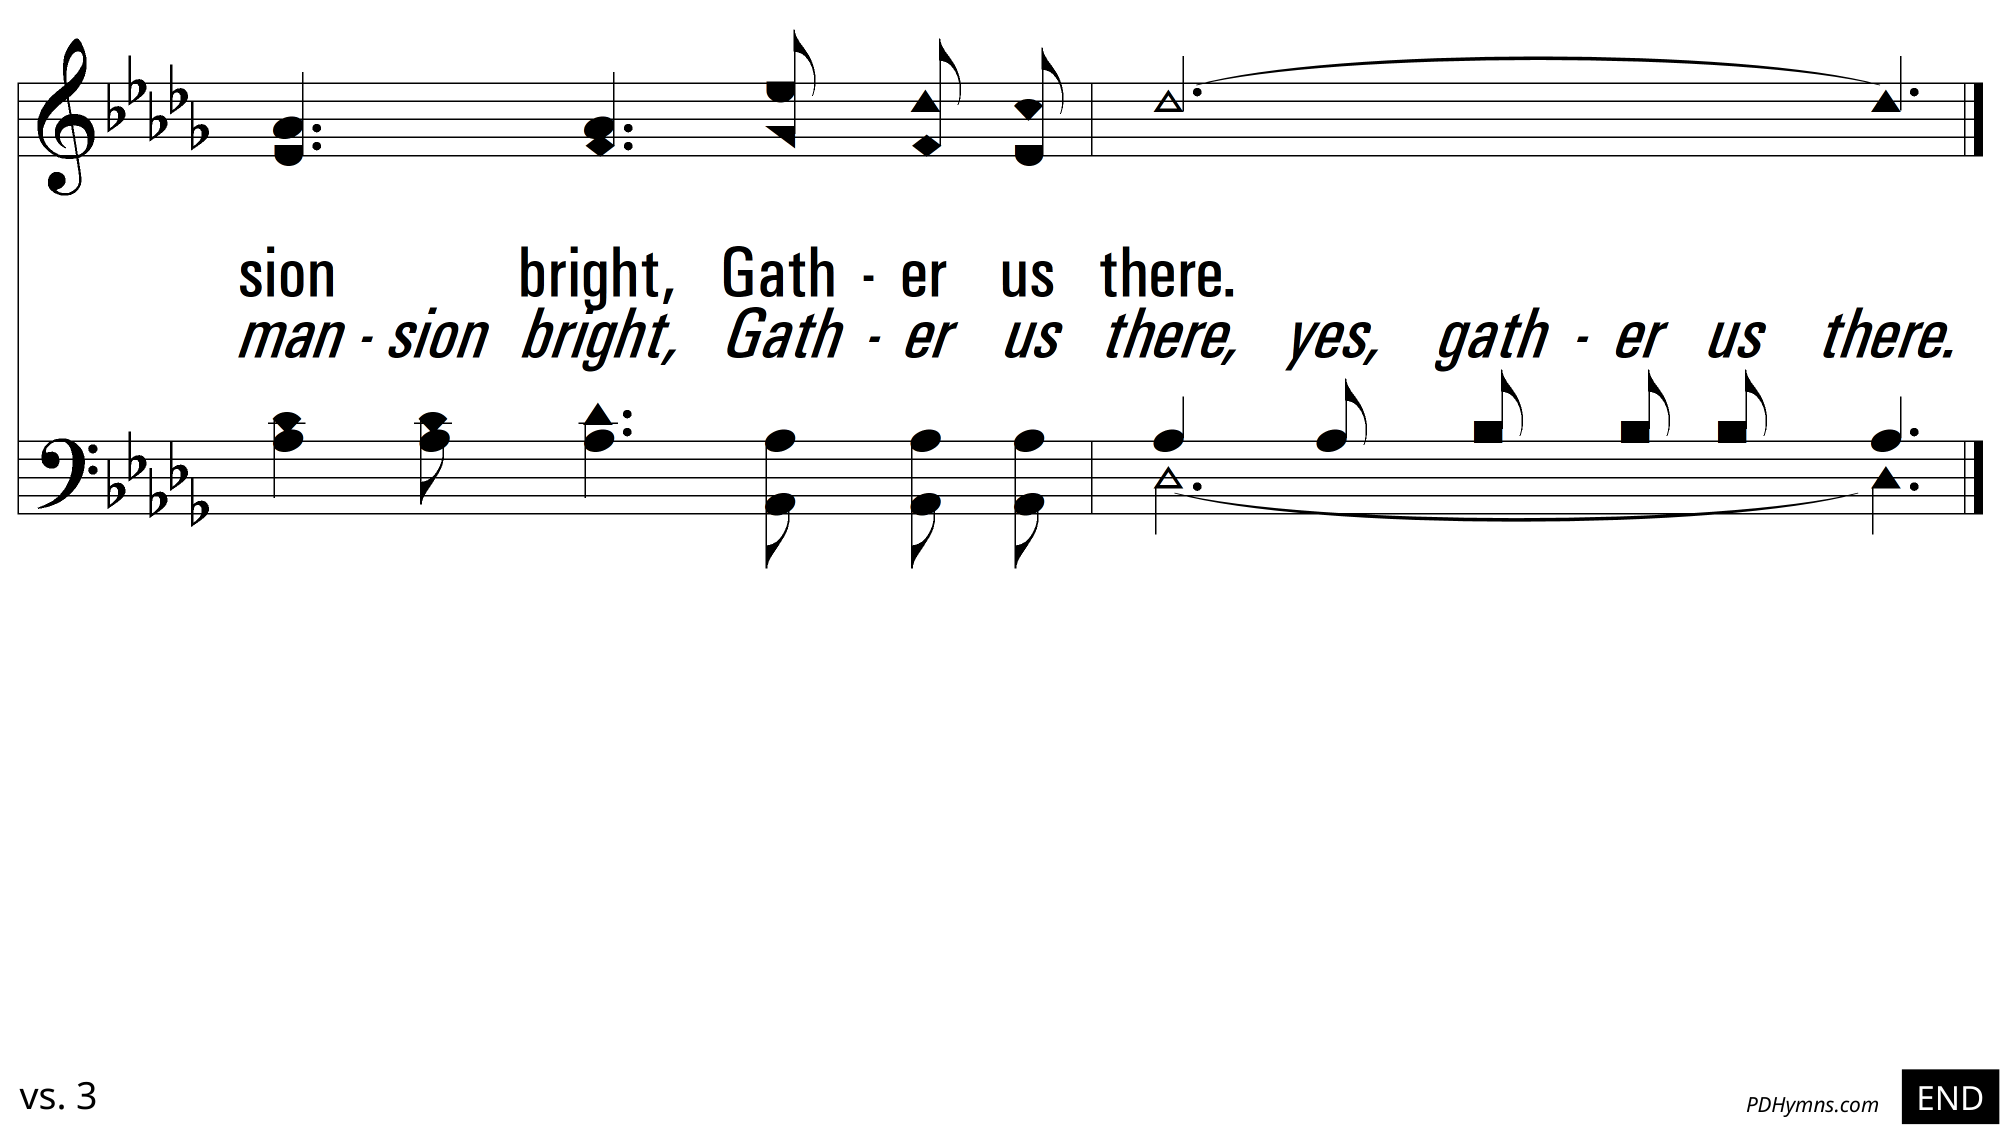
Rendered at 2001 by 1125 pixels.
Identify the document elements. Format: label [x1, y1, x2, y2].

picture [2, 0, 1998, 1125]
text_box [1724, 1069, 2000, 1125]
